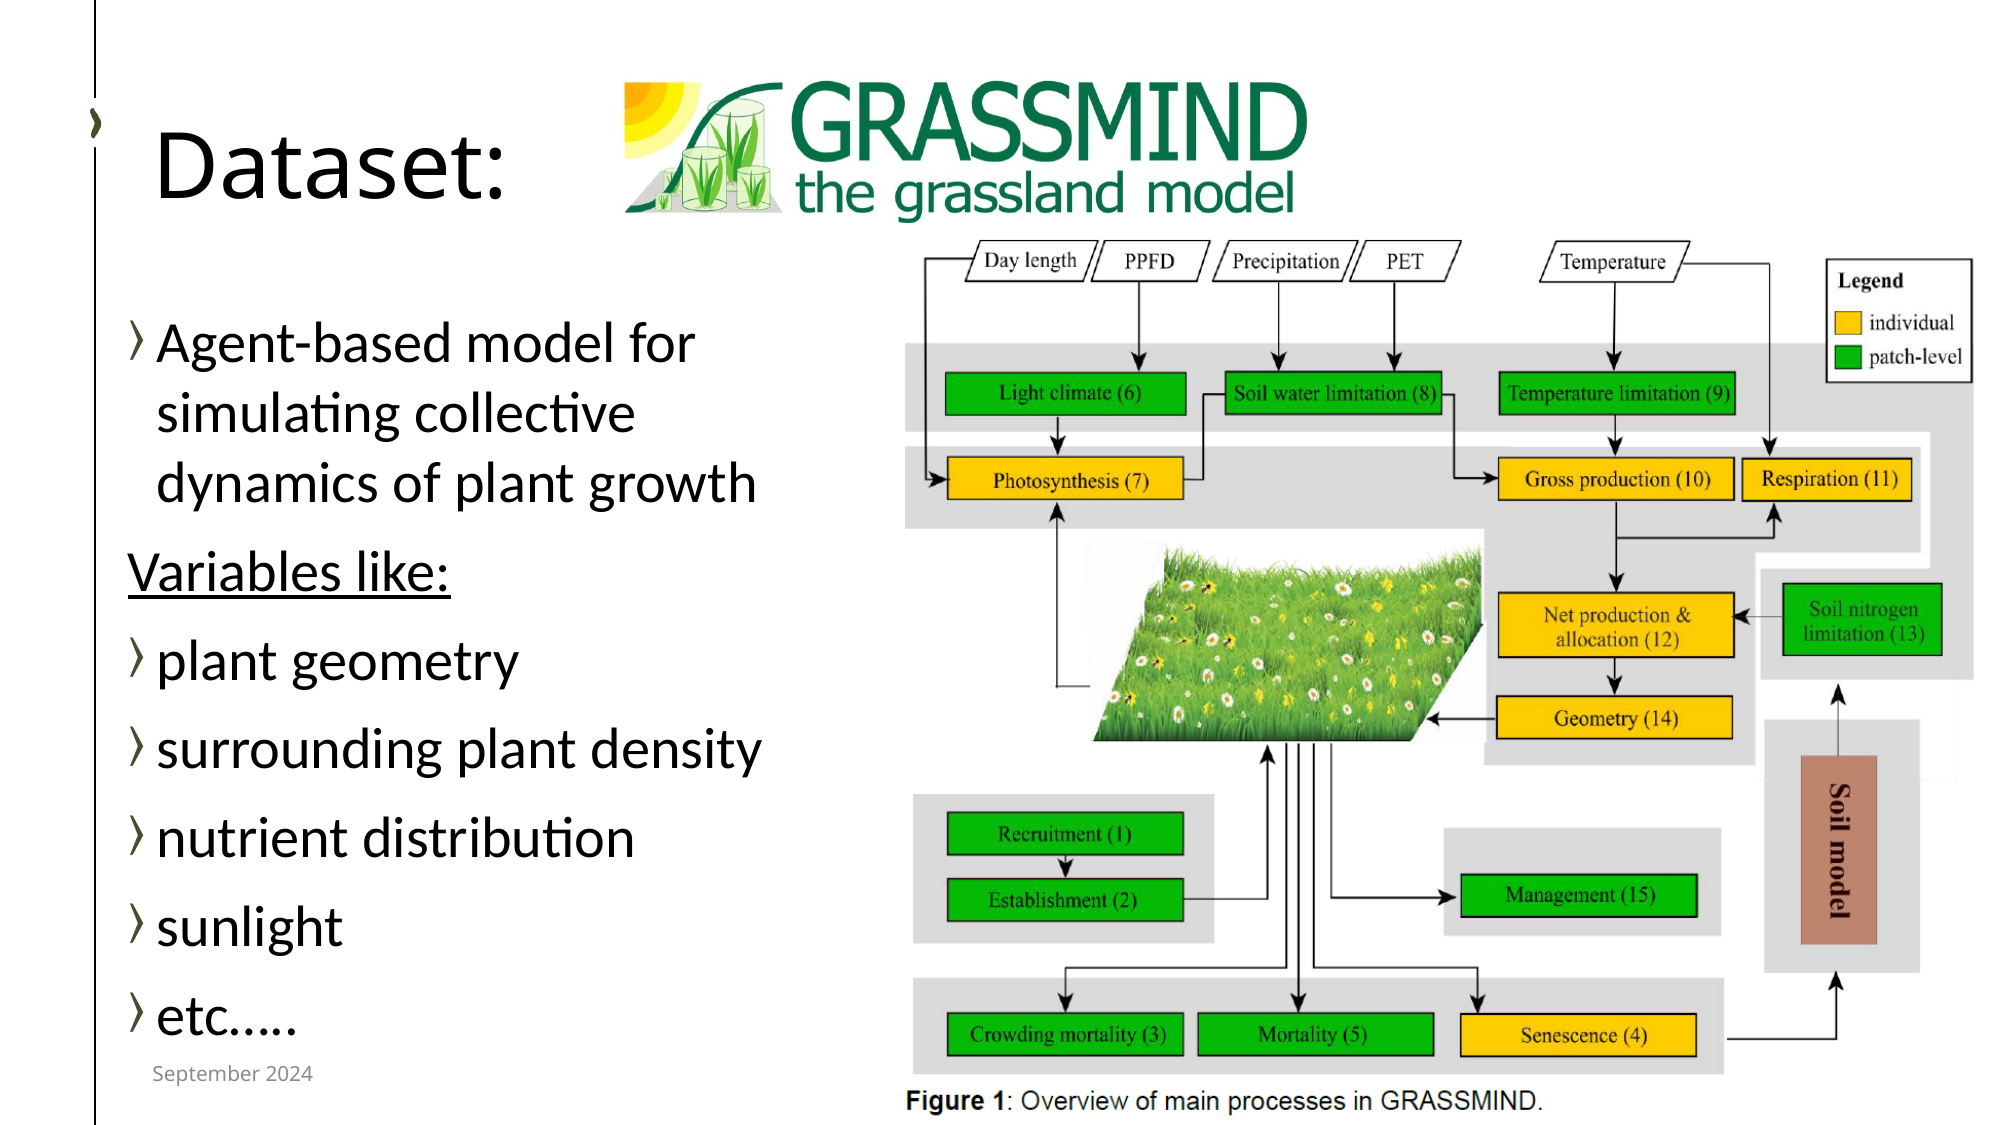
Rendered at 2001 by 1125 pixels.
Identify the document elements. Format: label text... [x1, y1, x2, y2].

picture [621, 74, 1307, 223]
picture [88, 106, 102, 140]
title Dataset: [137, 59, 1863, 278]
text_box Agent-based model for simulating collective dynamics of plant growth Variables like: plant geometry surrounding plant density nutrient distribution sunlight etc….. [127, 304, 865, 1033]
picture [865, 226, 2000, 1125]
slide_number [137, 1042, 588, 1103]
